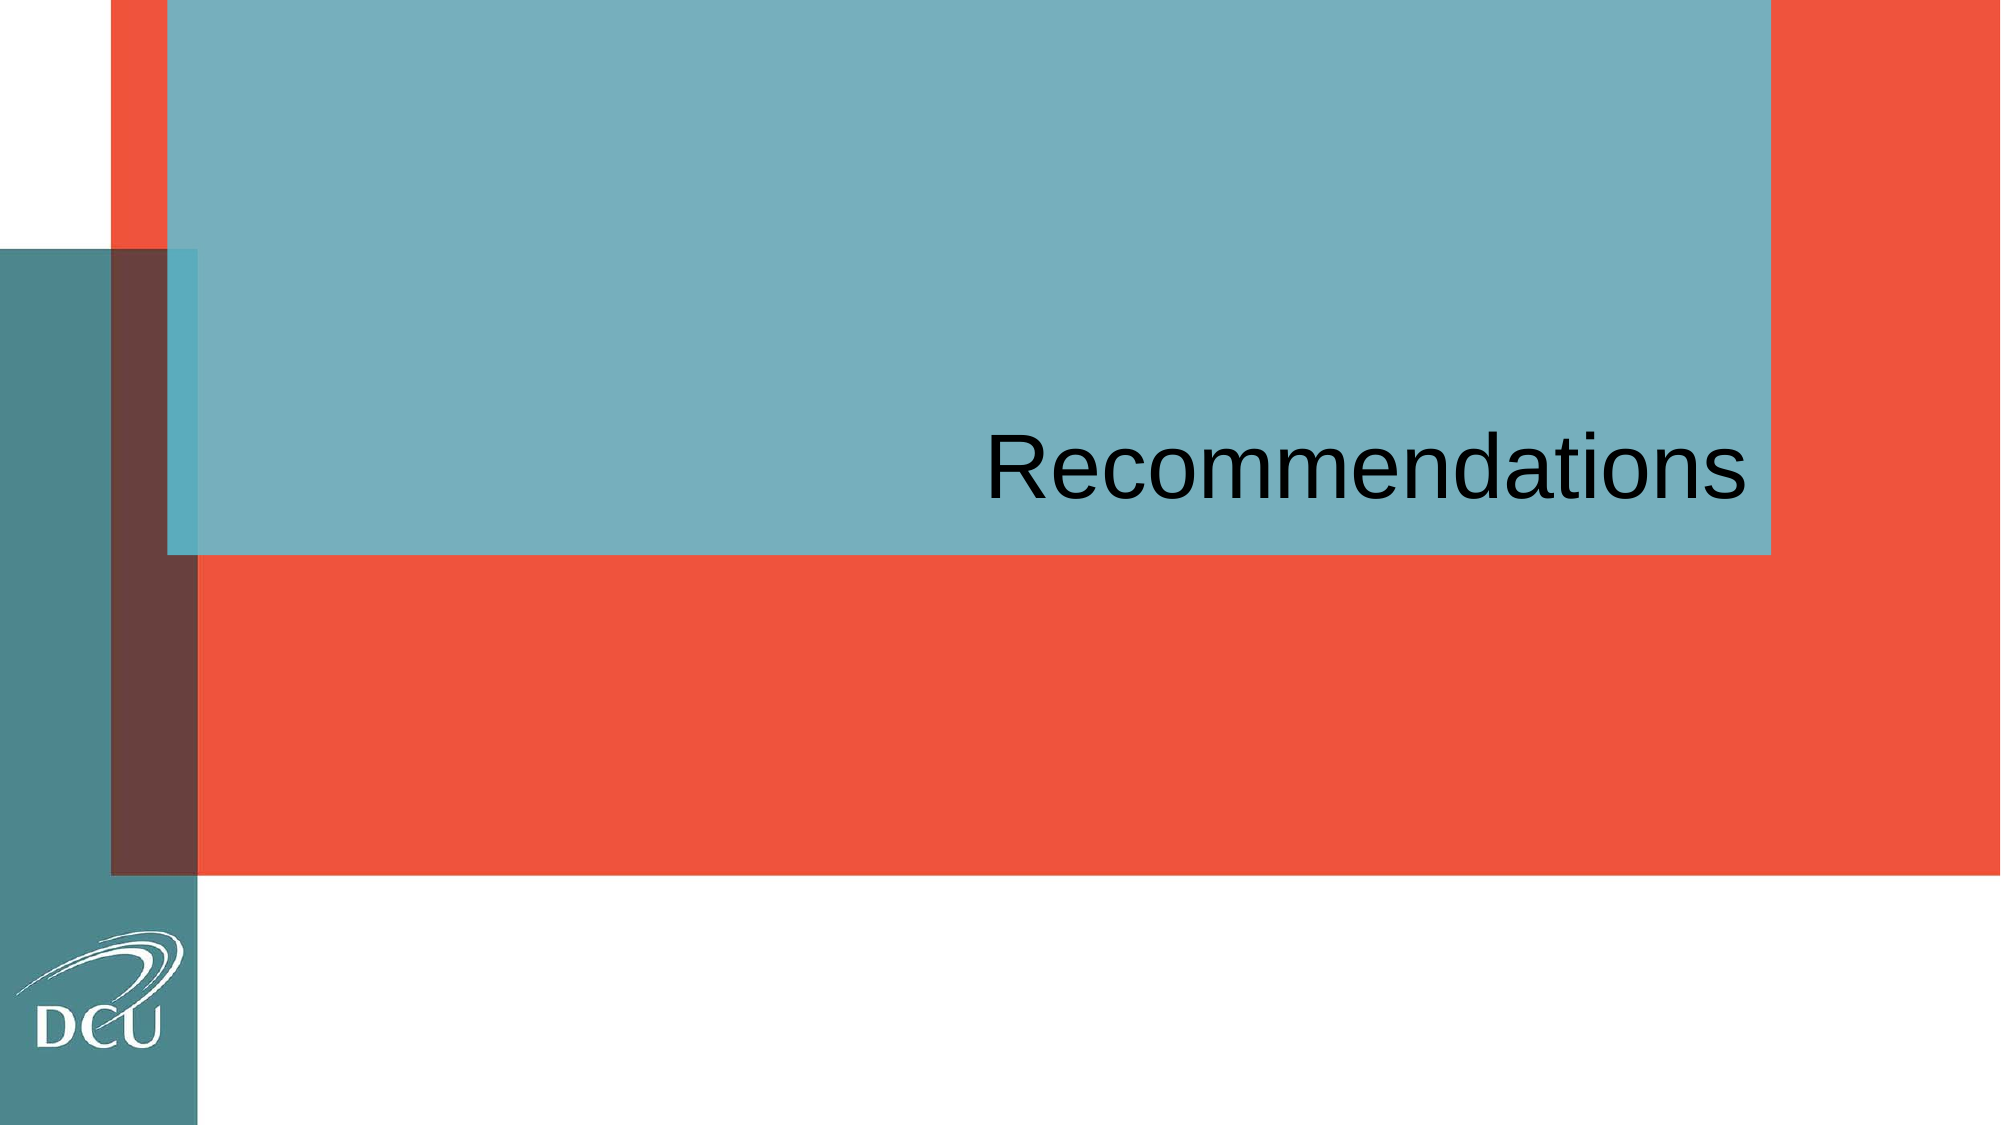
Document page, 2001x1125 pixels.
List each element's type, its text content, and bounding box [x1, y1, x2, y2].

picture [0, 0, 2001, 1125]
title Recommendations [962, 368, 1772, 526]
text_box [166, 0, 1772, 556]
